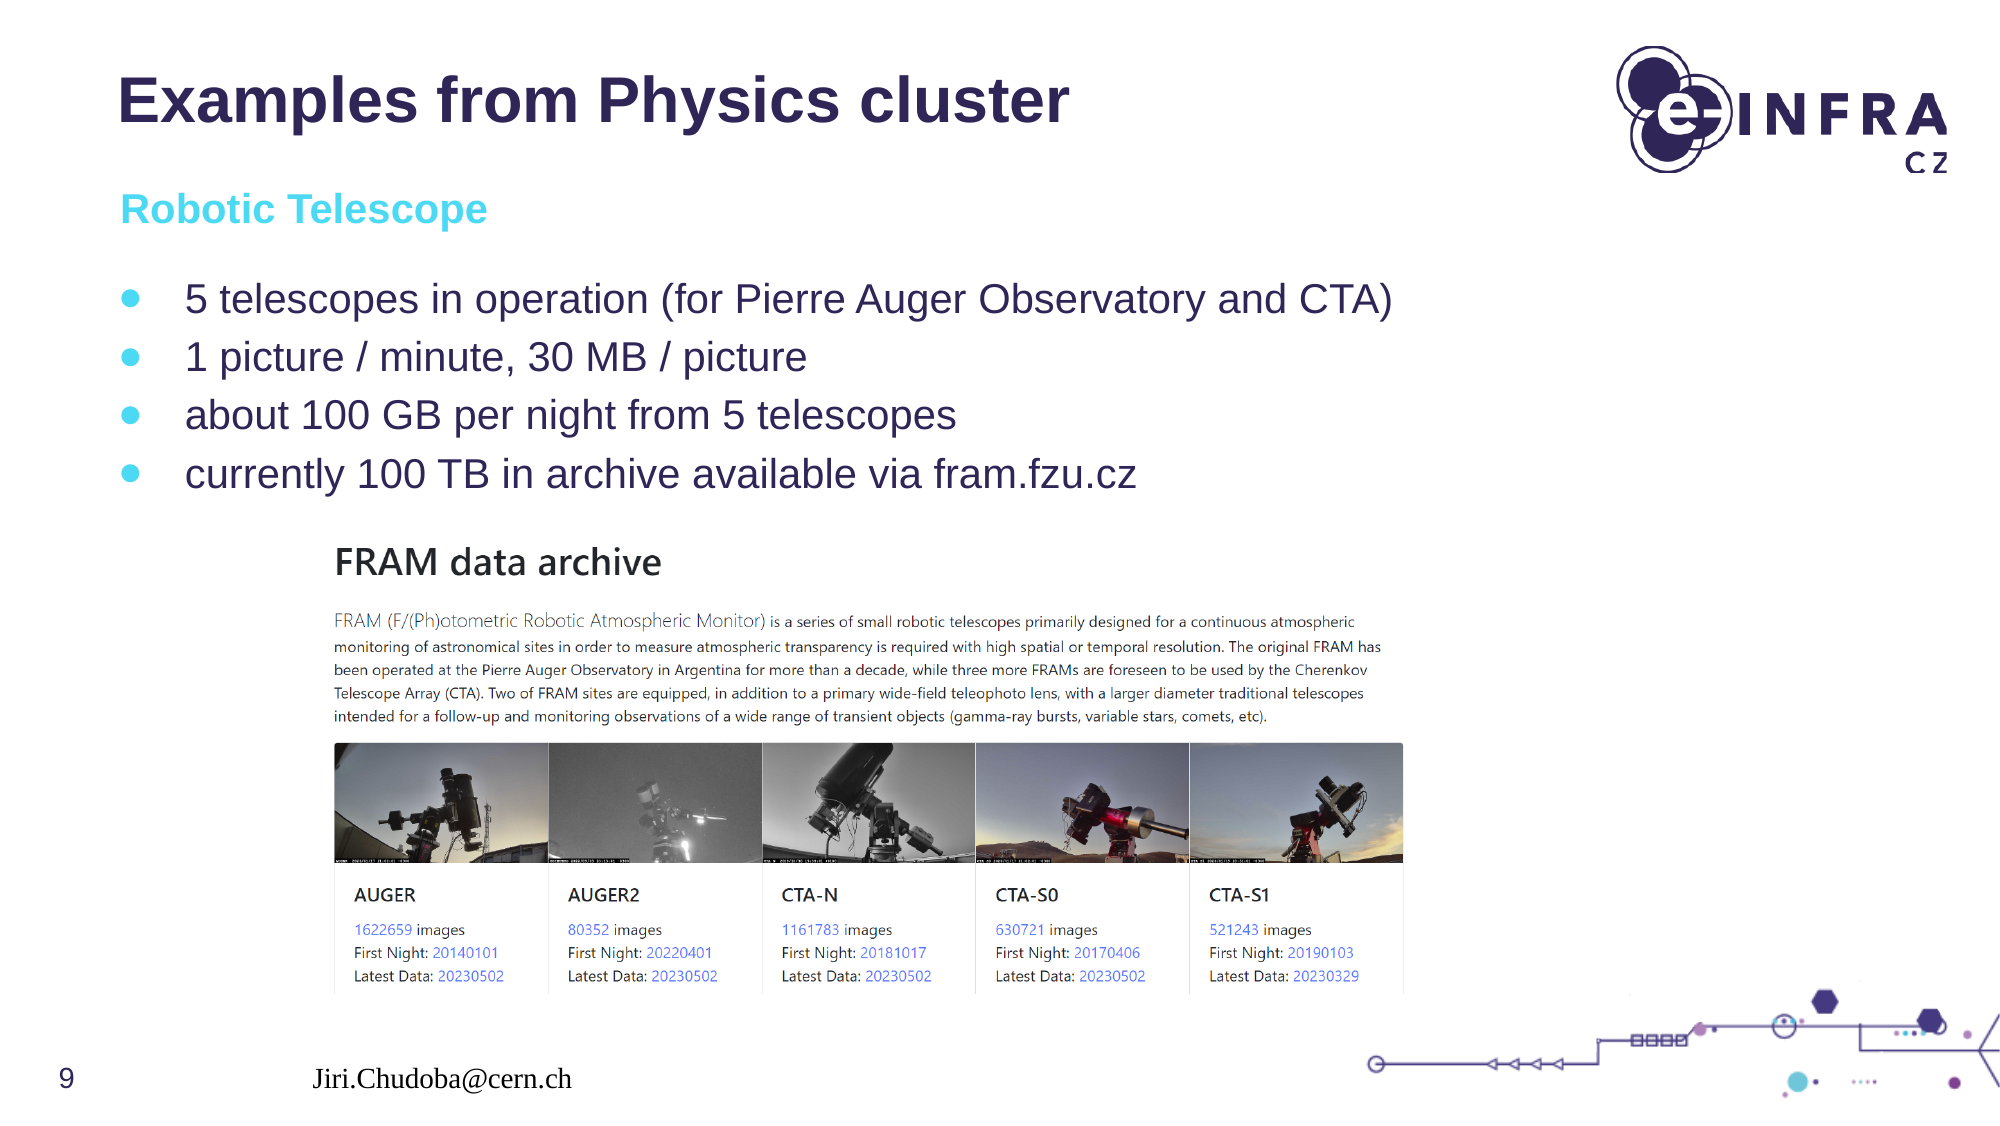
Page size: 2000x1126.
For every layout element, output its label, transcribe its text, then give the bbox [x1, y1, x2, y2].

footer Jiri.Chudoba@cern.ch [125, 1046, 759, 1107]
slide_number 9 [19, 1046, 114, 1107]
title Examples from Physics cluster [99, 45, 1567, 150]
list Robotic Telescope [102, 172, 1567, 244]
list 5 telescopes in operation (for Pierre Auger Observatory and CTA) 1 picture / minute, 30 MB / picture about 100 GB per night from 5 telescopes currently 100 TB in archive available via fram.fzu.cz [99, 262, 1874, 539]
picture [4, 0, 2000, 1126]
